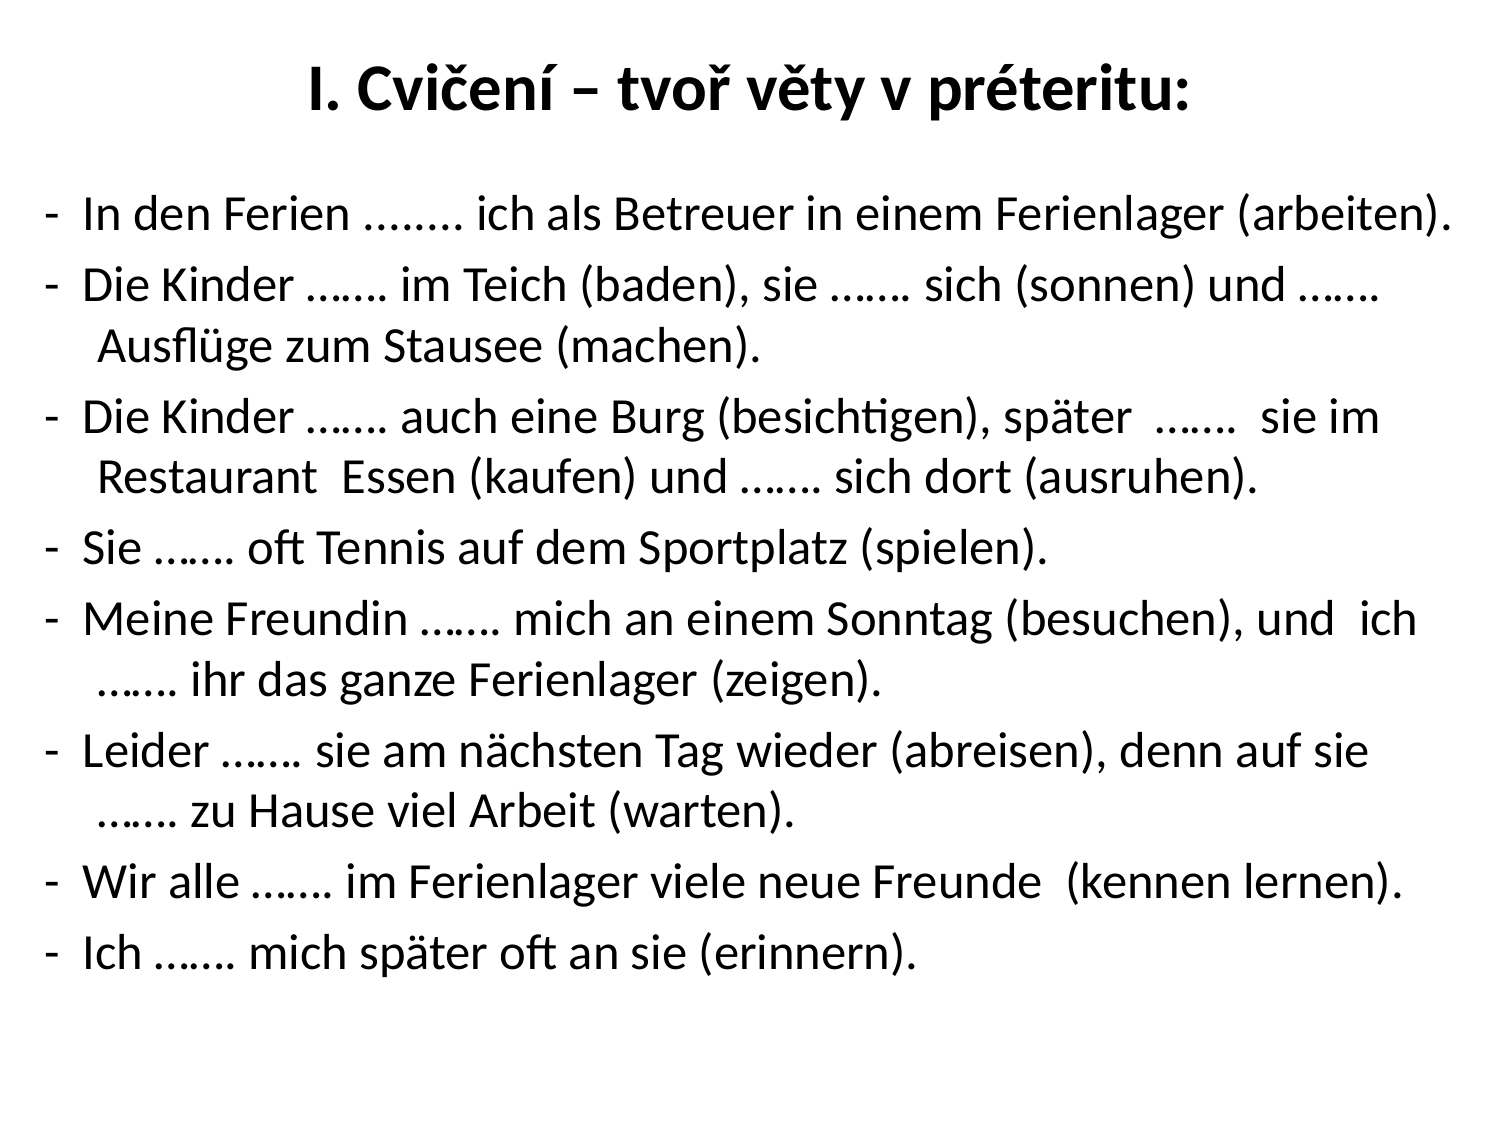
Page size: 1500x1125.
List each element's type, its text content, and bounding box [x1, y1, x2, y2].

title I. Cvičení – tvoř věty v préteritu: [75, 30, 1425, 138]
list - In den Ferien ........ ich als Betreuer in einem Ferienlager (arbeiten). - Die Kinder ……. im Teich (baden), sie ……. sich (sonnen) und ……. Ausflüge zum Stausee (machen). - Die Kinder ……. auch eine Burg (besichtigen), später ……. sie im Restaurant Essen (kaufen) und ……. sich dort (ausruhen). - Sie ……. oft Tennis auf dem Sportplatz (spielen). - Meine Freundin ……. mich an einem Sonntag (besuchen), und ich ……. ihr das ganze Ferienlager (zeigen). - Leider ……. sie am nächsten Tag wieder (abreisen), denn auf sie ……. zu Hause viel Arbeit (warten). - Wir alle ……. im Ferienlager viele neue Freunde (kennen lernen). - Ich ……. mich später oft an sie (erinnern). [29, 172, 1471, 1071]
